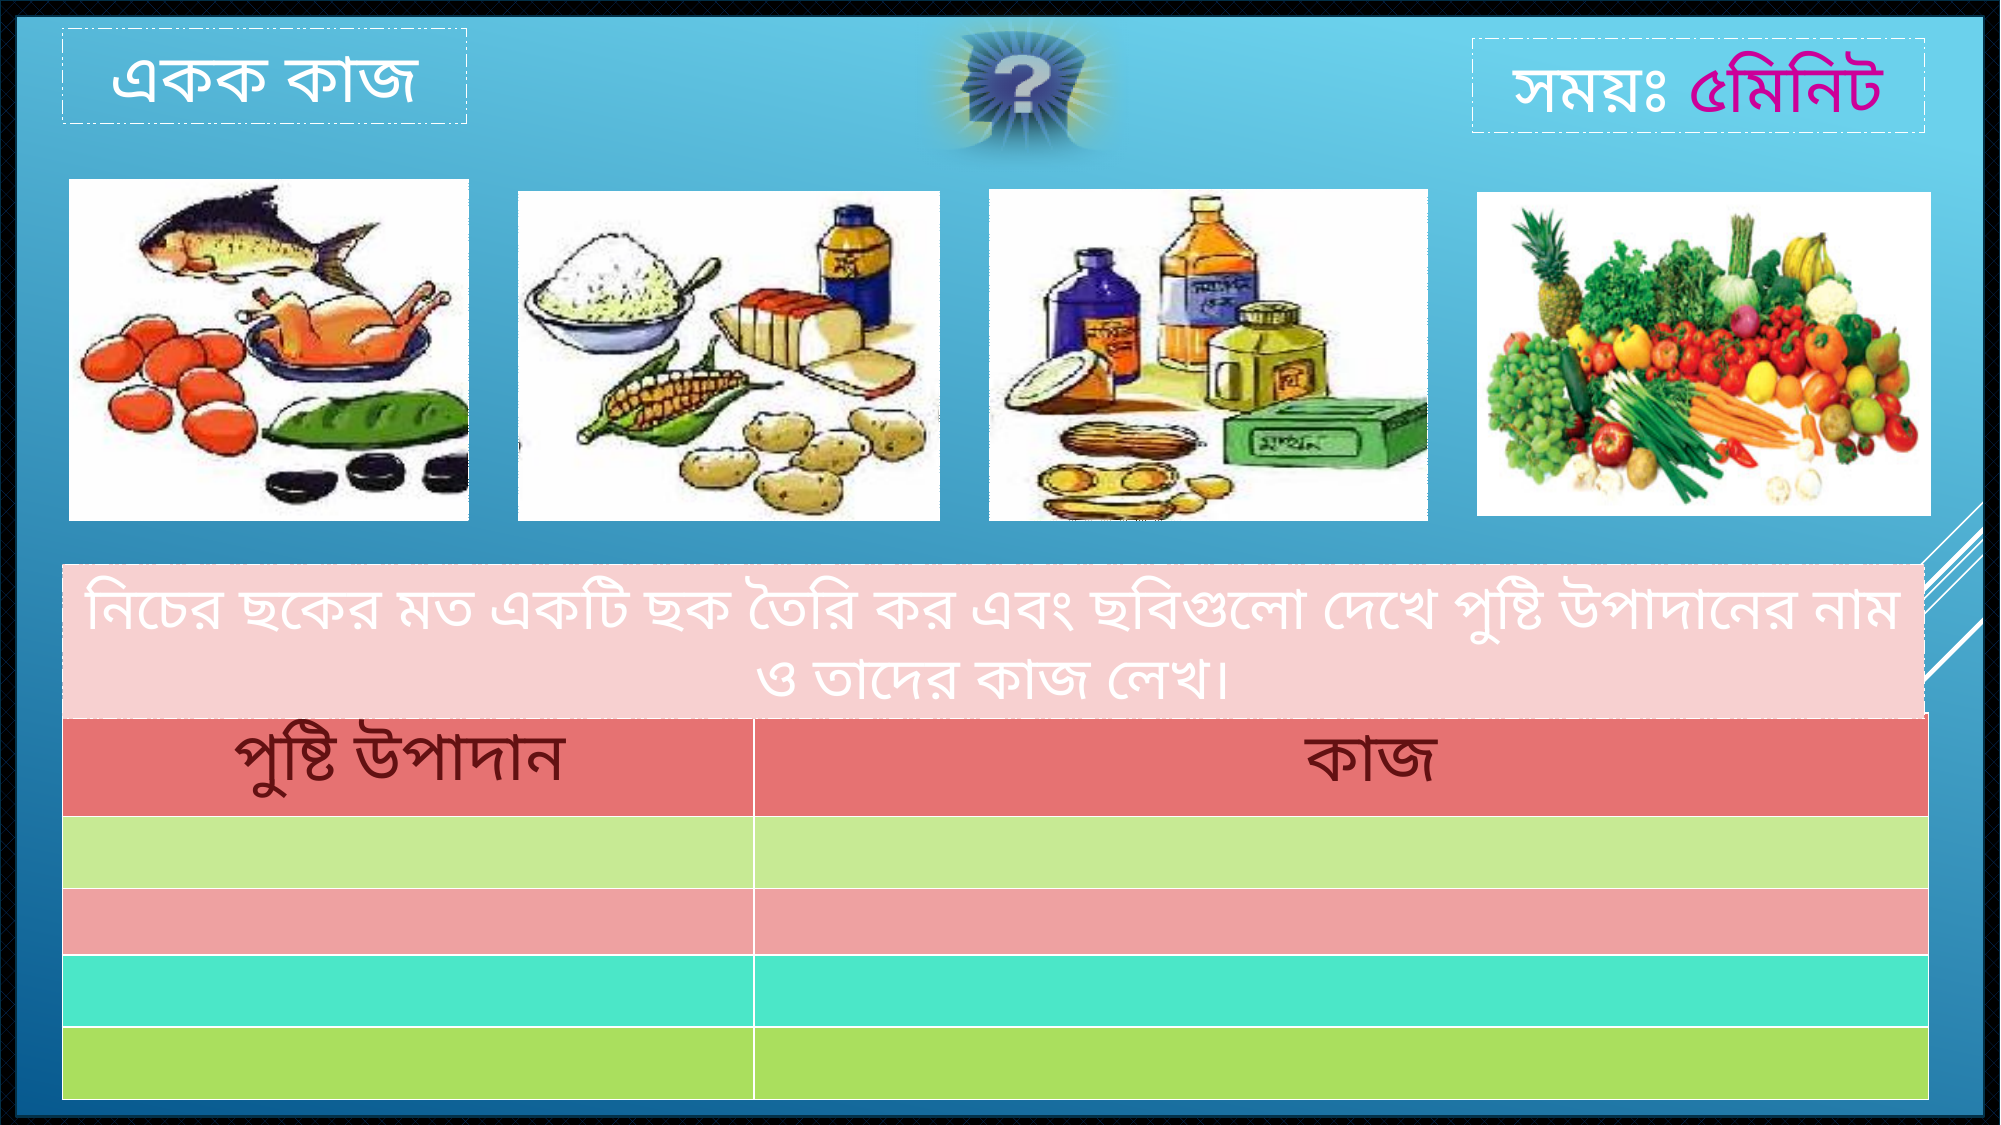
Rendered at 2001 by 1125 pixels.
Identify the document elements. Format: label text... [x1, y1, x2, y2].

table_cell [63, 1028, 753, 1099]
text_box [0, 0, 2000, 1125]
table_header পুষ্টি উপাদান [63, 719, 753, 816]
table_cell [755, 889, 1928, 954]
text_box সময়ঃ ৫মিনিট [1472, 38, 1925, 133]
table_cell [755, 956, 1928, 1026]
table_cell [63, 817, 753, 888]
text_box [68, 178, 1932, 522]
text_box একক কাজ [62, 28, 467, 124]
table_cell [755, 817, 1928, 888]
text_box নিচের ছকের মত একটি ছক তৈরি কর এবং ছবিগুলো দেখে পুষ্টি উপাদানের নাম ও তাদের কাজ লেখ। [62, 564, 1925, 719]
table_cell [63, 956, 753, 1026]
table_header কাজ [755, 714, 1928, 816]
table_cell [63, 889, 753, 954]
picture [912, 2, 1132, 176]
table_cell [755, 1028, 1928, 1099]
